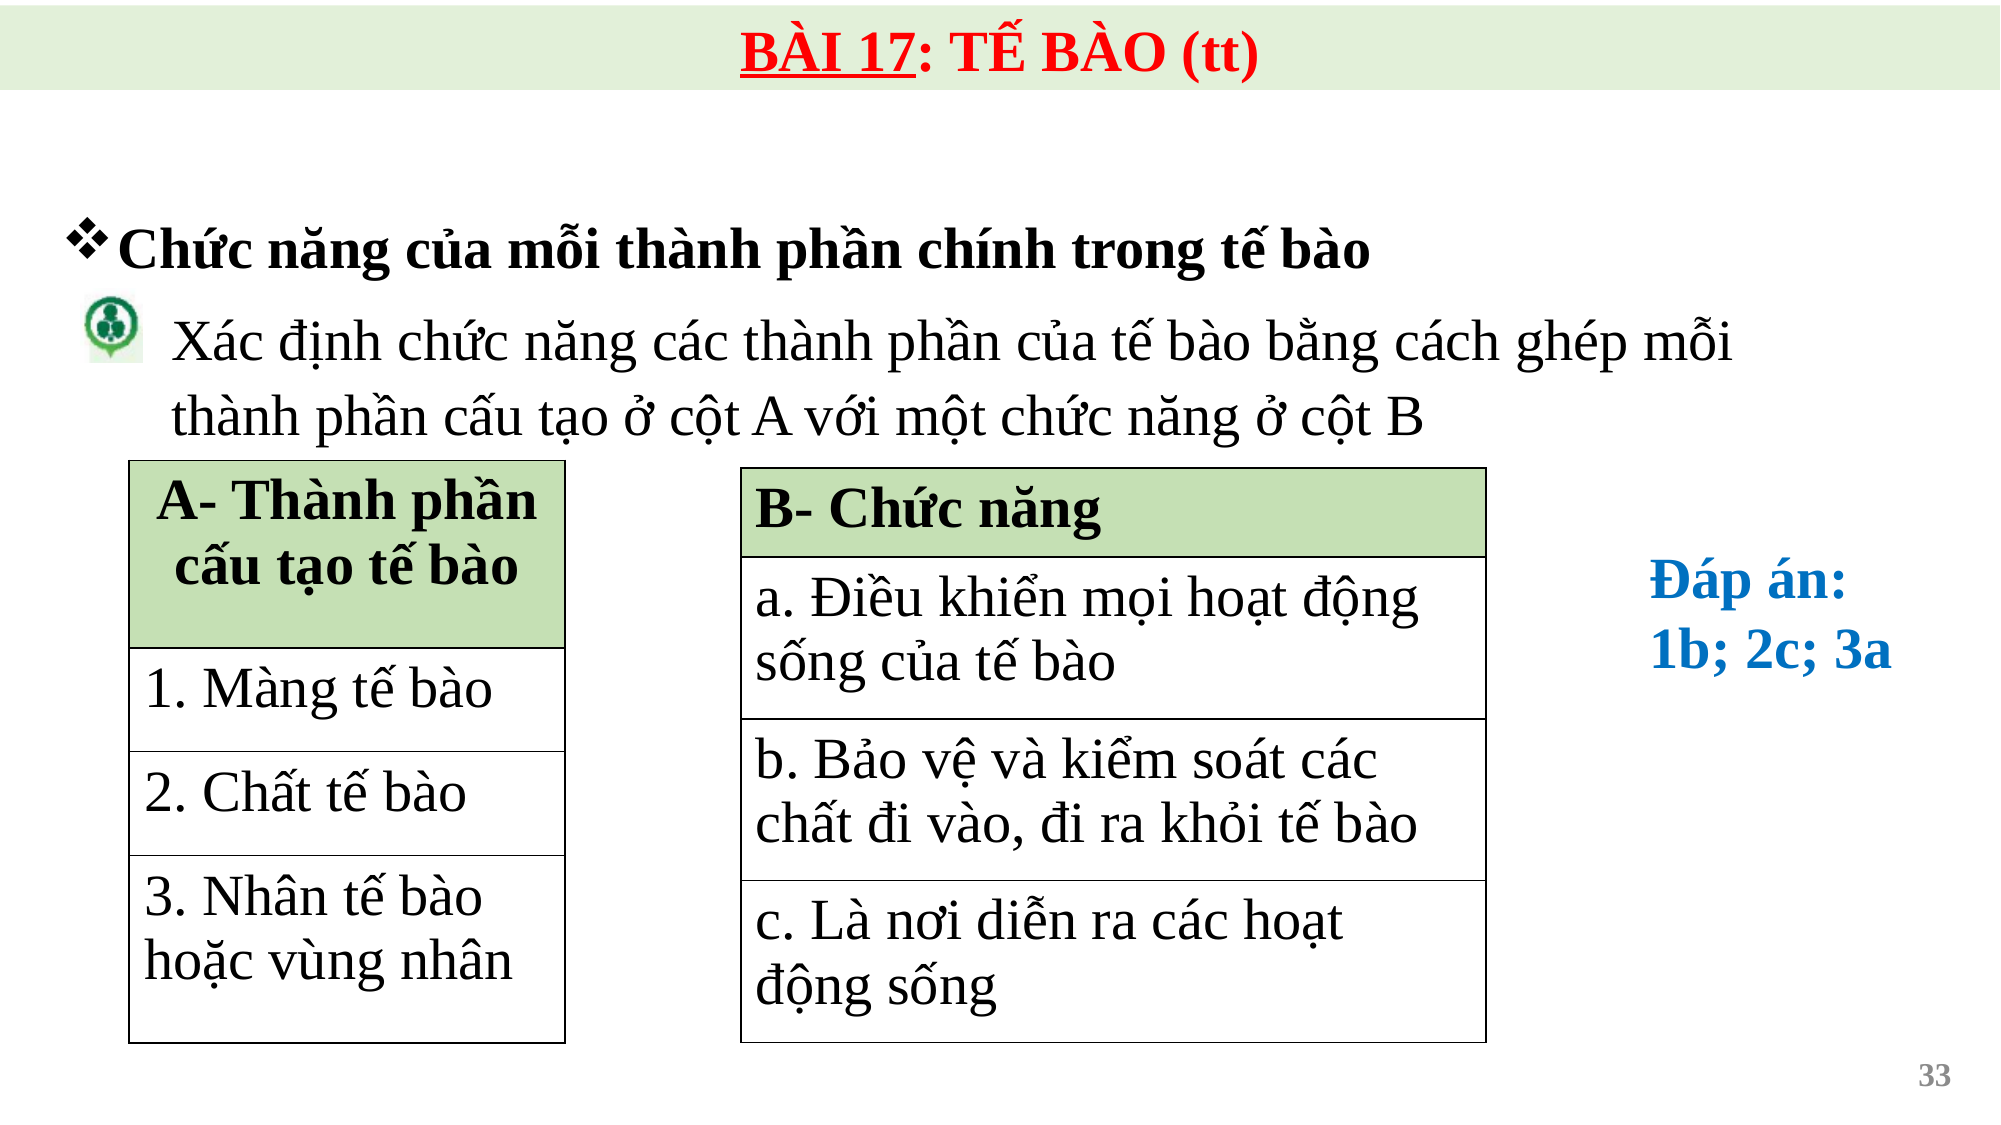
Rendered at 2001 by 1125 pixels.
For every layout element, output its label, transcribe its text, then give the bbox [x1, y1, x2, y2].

table_cell 2. Chất tế bào [130, 752, 564, 855]
slide_number 33 [1516, 1042, 1967, 1103]
text_box BÀI 17: TẾ BÀO (tt) [0, 5, 2000, 90]
table_cell 3. Nhân tế bào hoặc vùng nhân [130, 856, 564, 1042]
table_cell b. Bảo vệ và kiểm soát các chất đi vào, đi ra khỏi tế bào [742, 720, 1485, 880]
table_header A- Thành phần cấu tạo tế bào [130, 461, 564, 647]
text_box Xác định chức năng các thành phần của tế bào bằng cách ghép mỗi thành phần cấu tạo ở cột A với một chức năng ở cột B [156, 289, 1836, 455]
text_box Đáp án: 1b; 2c; 3a [1634, 533, 1944, 688]
text_box Chức năng của mỗi thành phần chính trong tế bào [46, 203, 1414, 288]
picture [80, 287, 143, 363]
table_cell 1. Màng tế bào [130, 649, 564, 751]
table_cell c. Là nơi diễn ra các hoạt động sống [742, 881, 1485, 1042]
table_header B- Chức năng [742, 469, 1485, 556]
table_cell a. Điều khiển mọi hoạt động sống của tế bào [742, 558, 1485, 718]
